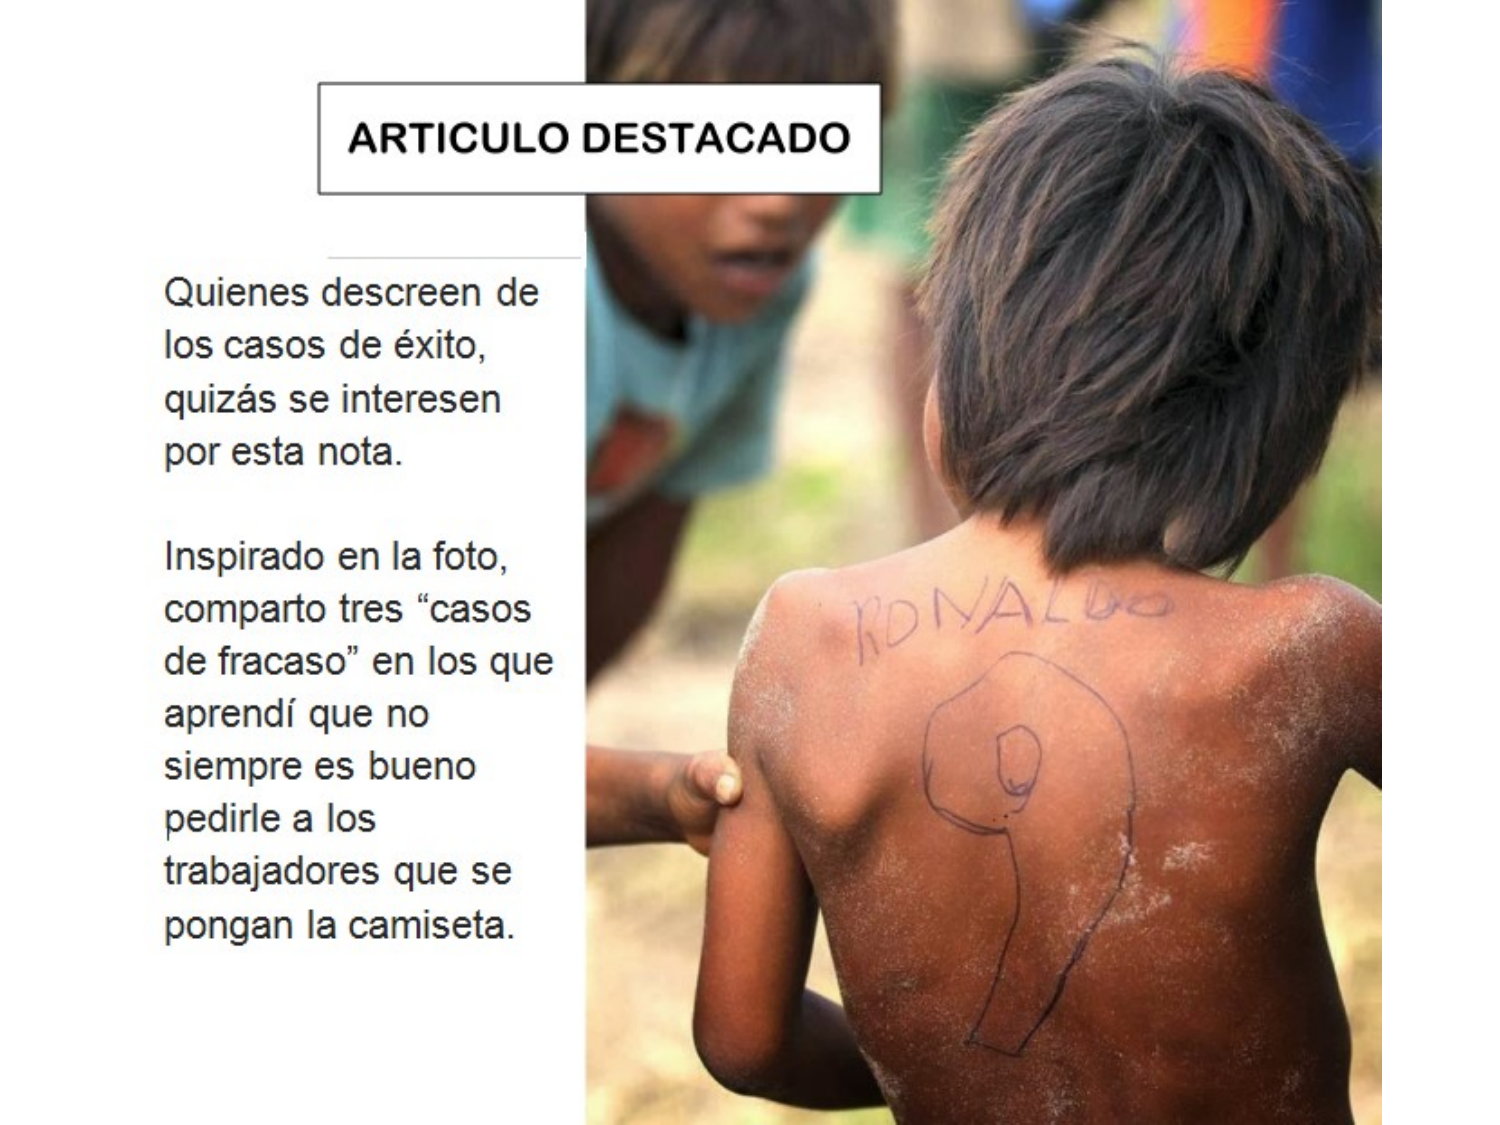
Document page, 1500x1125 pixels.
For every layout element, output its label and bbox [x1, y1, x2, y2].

picture [117, 0, 1383, 1125]
